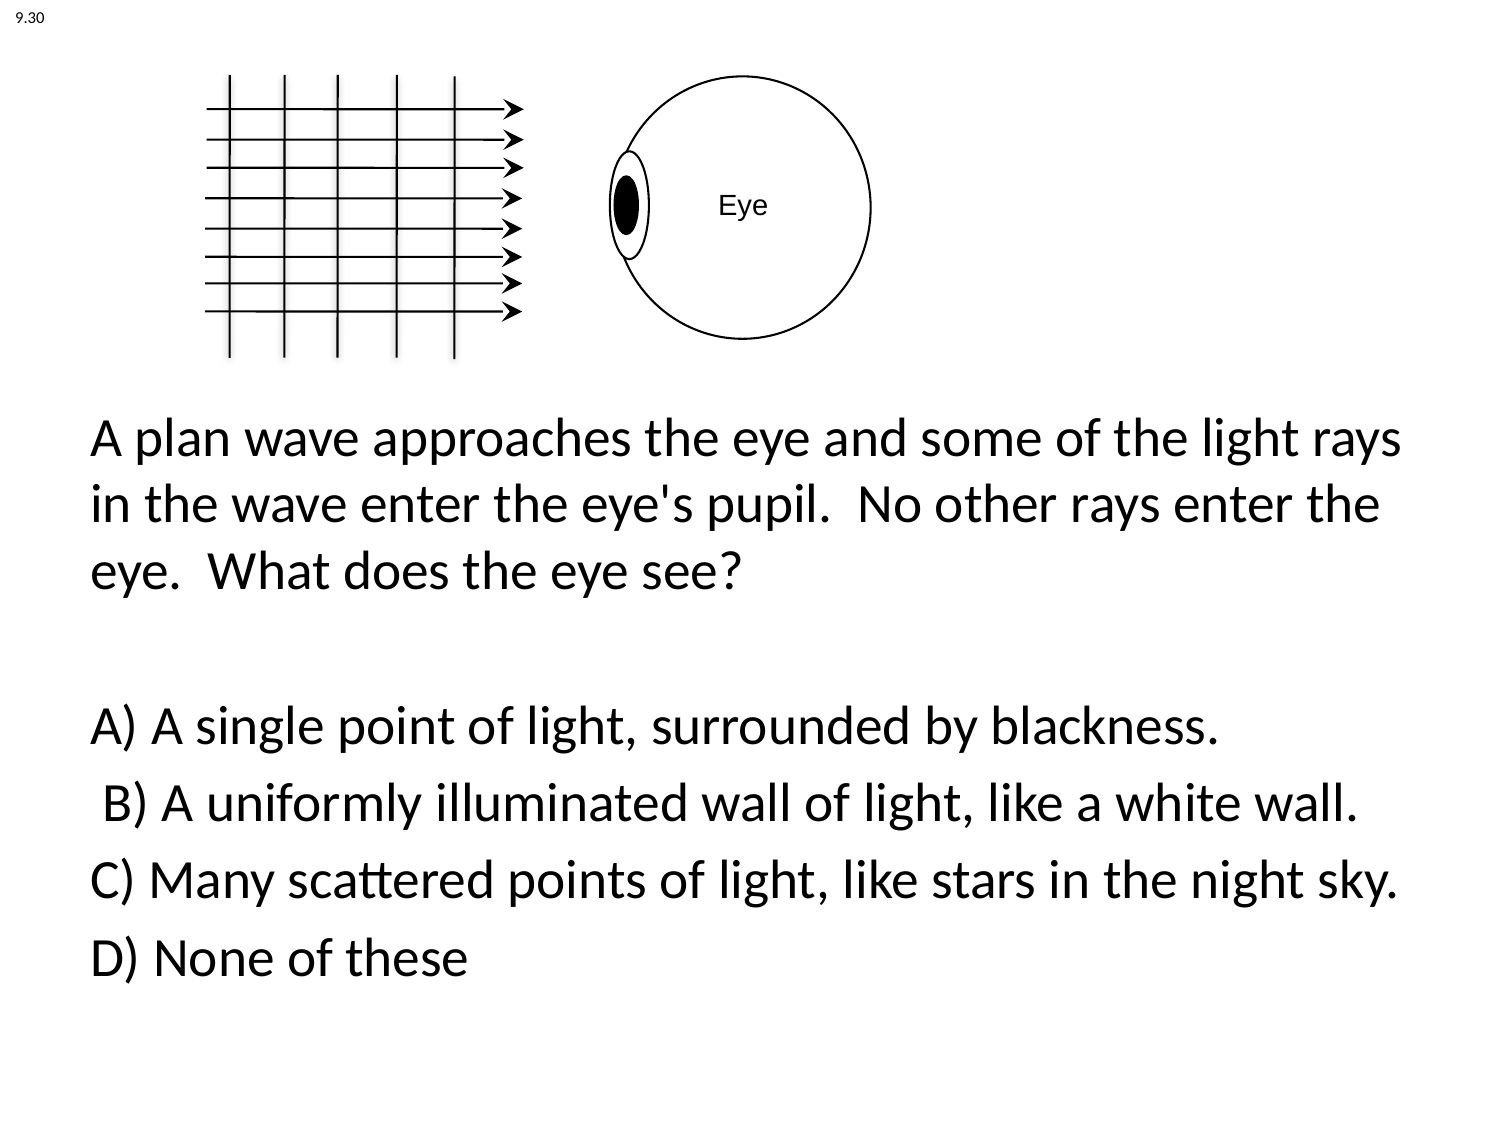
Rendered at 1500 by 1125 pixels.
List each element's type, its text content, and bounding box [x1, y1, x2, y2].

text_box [204, 51, 1049, 360]
text_box 9.30 [0, 0, 60, 35]
list A plan wave approaches the eye and some of the light rays in the wave enter the eye's pupil. No other rays enter the eye. What does the eye see? A) A single point of light, surrounded by blackness. B) A uniformly illuminated wall of light, like a white wall. C) Many scattered points of light, like stars in the night sky. D) None of these [75, 393, 1425, 1005]
